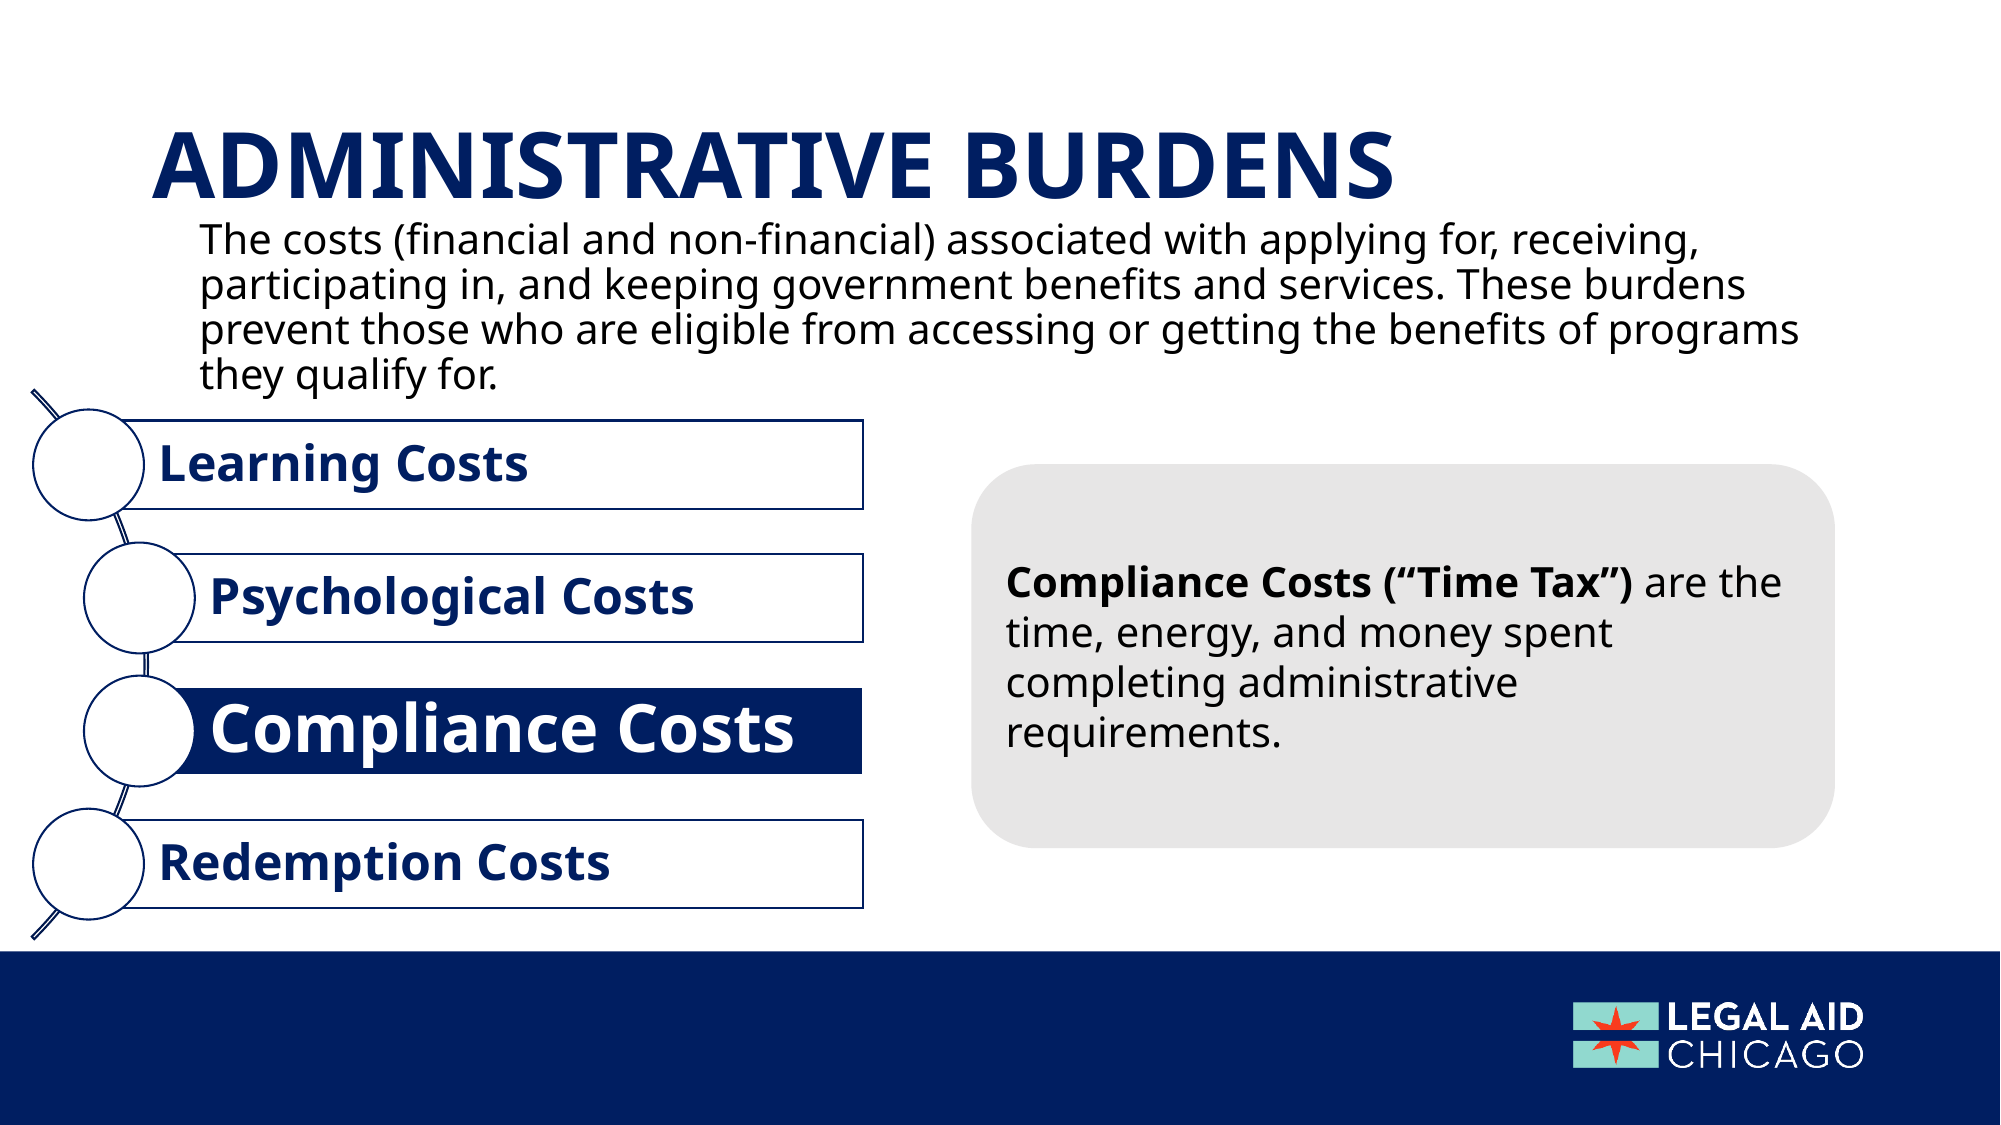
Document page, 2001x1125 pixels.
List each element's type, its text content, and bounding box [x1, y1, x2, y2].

text_box Compliance Costs (“Time Tax”) are the time, energy, and money spent completing administrative requirements. [971, 464, 1835, 849]
picture [1573, 1002, 1863, 1068]
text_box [23, 376, 871, 953]
title Administrative burdens [137, 59, 1863, 278]
list The costs (financial and non-financial) associated with applying for, receiving, participating in, and keeping government benefits and services. These burdens prevent those who are eligible from accessing or getting the benefits of programs they qualify for. [184, 211, 1910, 842]
